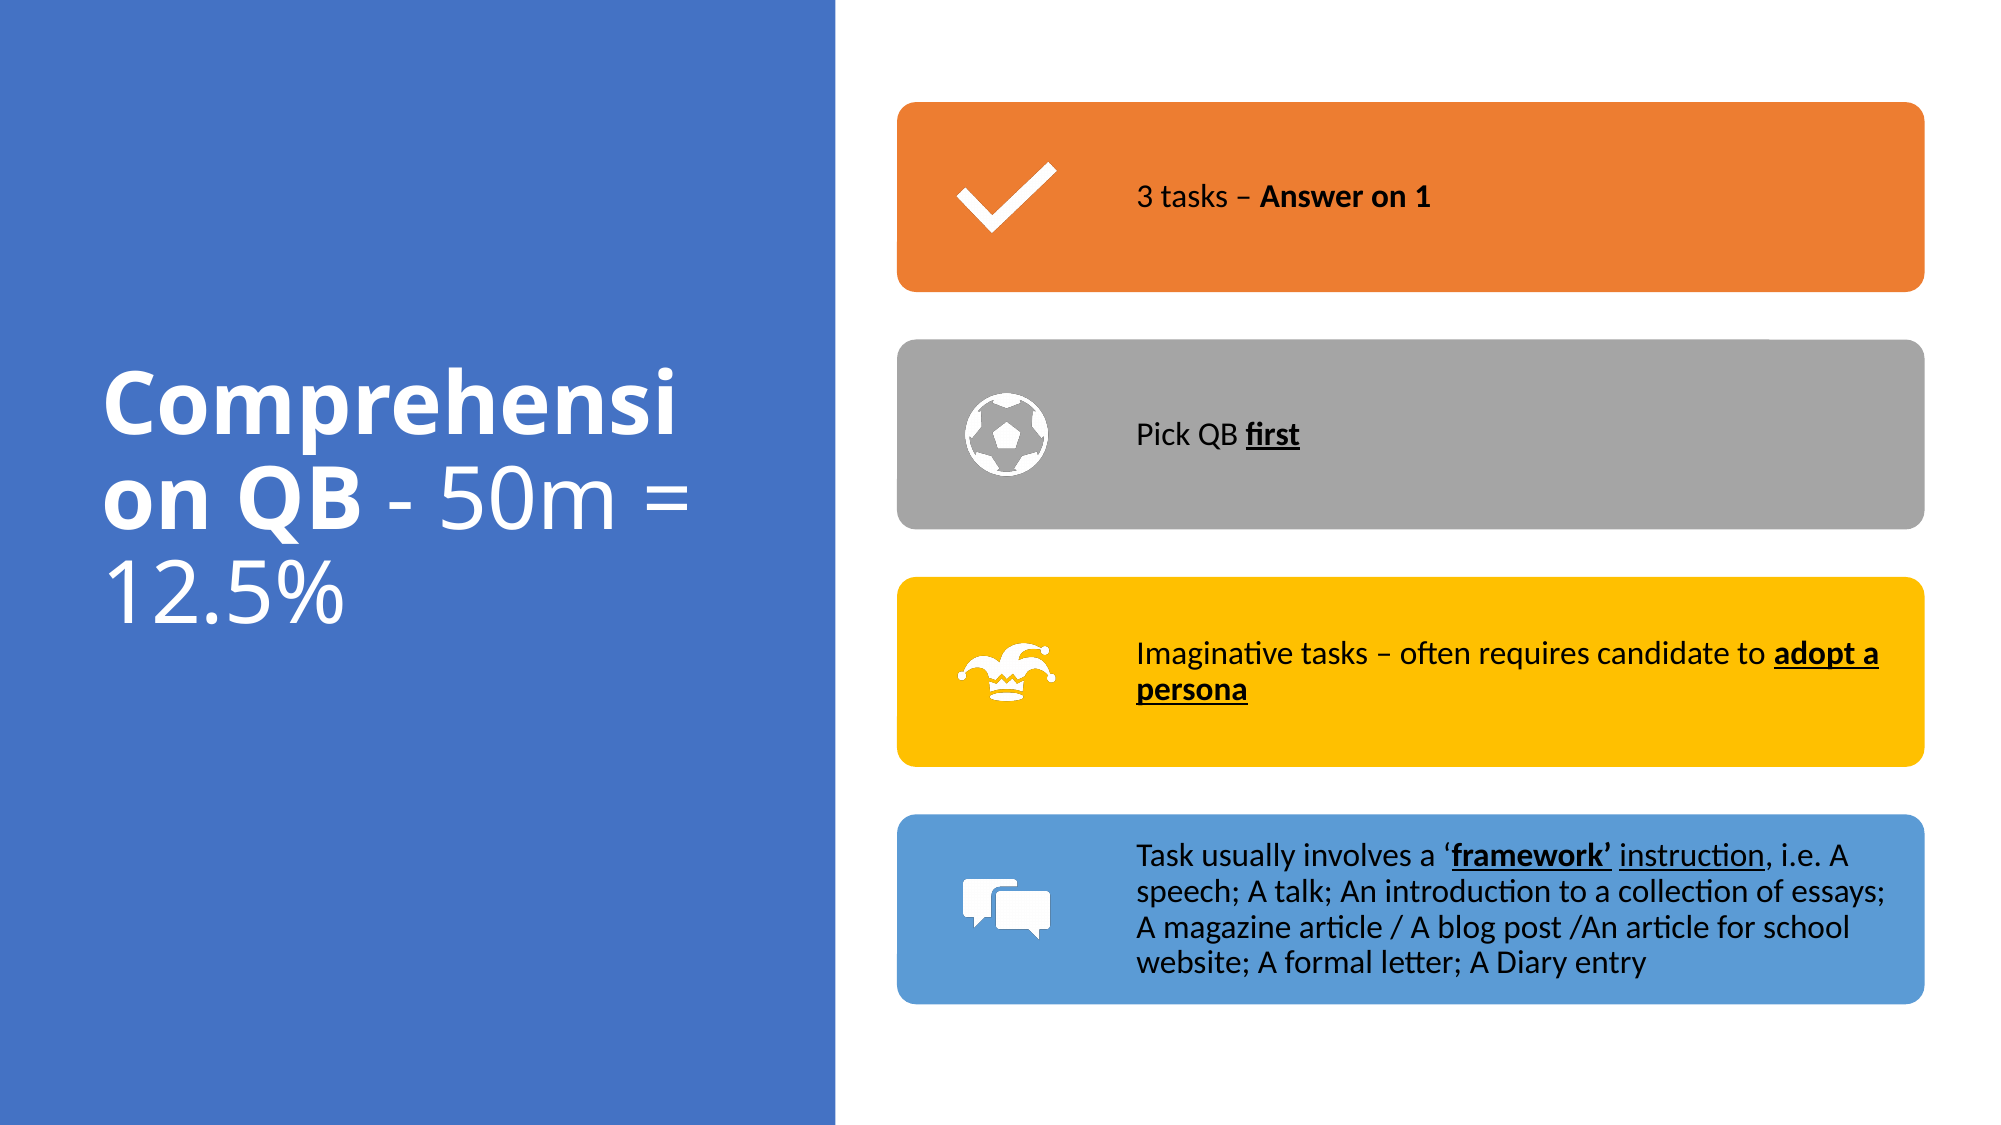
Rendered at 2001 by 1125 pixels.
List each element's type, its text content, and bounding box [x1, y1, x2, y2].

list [897, 101, 1925, 1005]
text_box [0, 0, 836, 1125]
title Comprehension QB - 50m = 12.5% [86, 101, 711, 1005]
